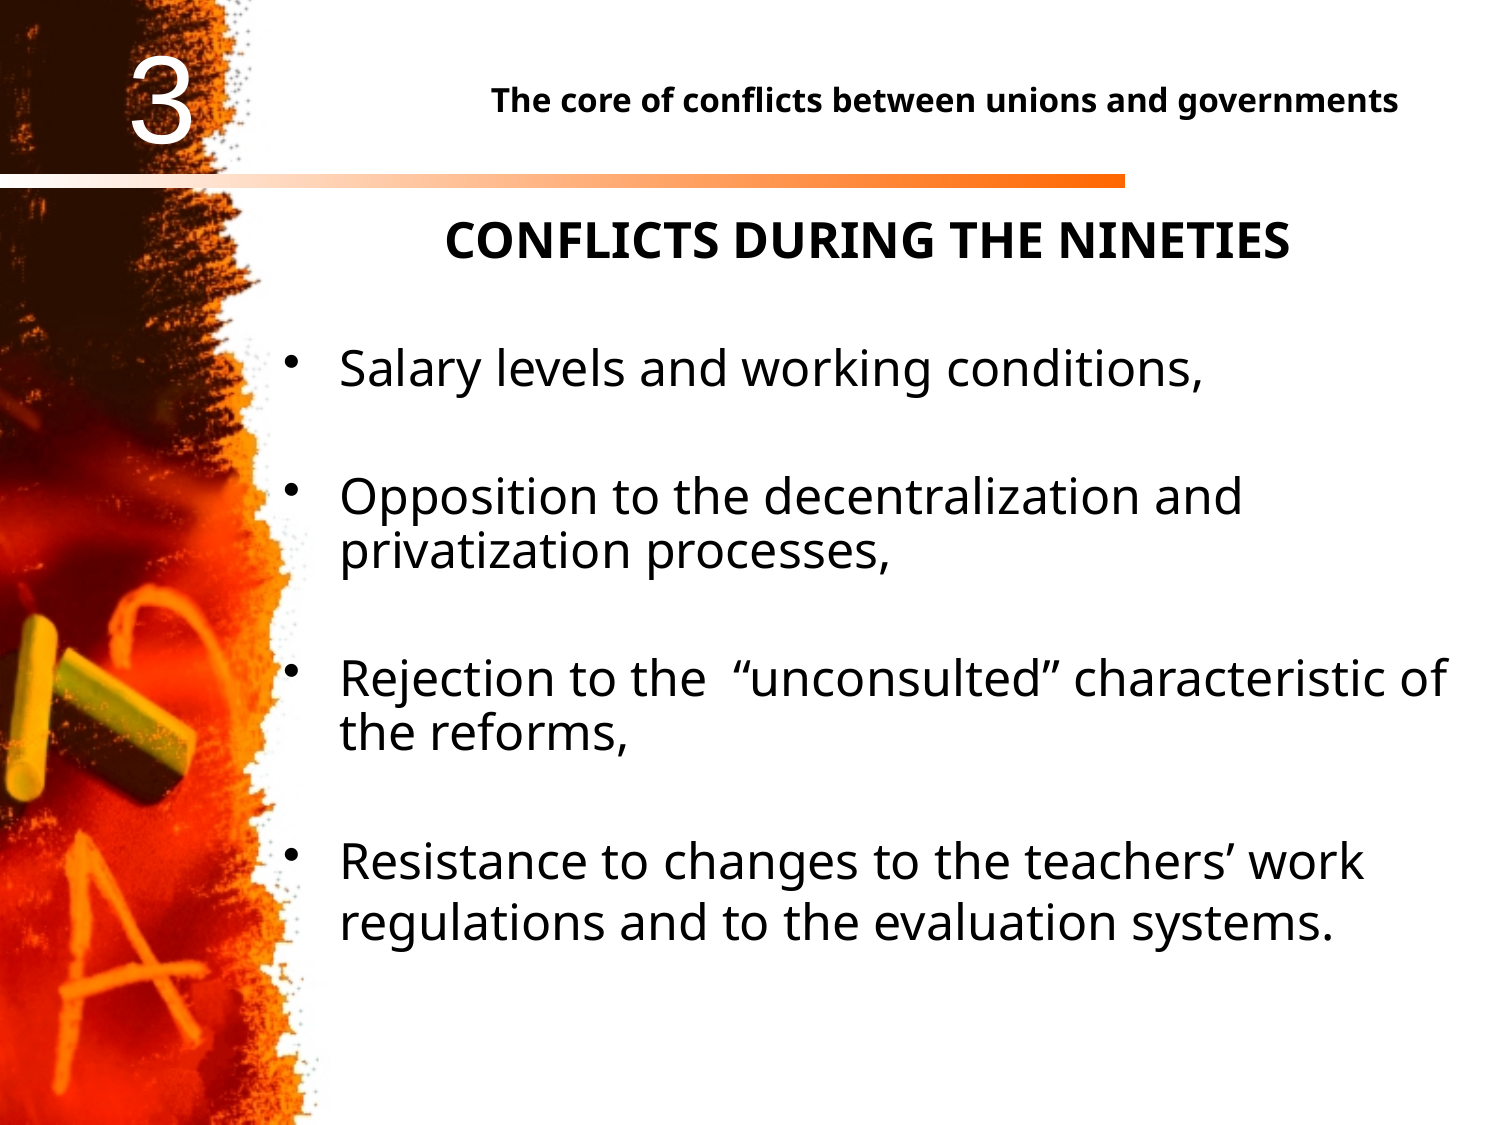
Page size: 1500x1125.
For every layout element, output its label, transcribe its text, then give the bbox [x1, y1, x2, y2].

list CONFLICTS DURING THE NINETIES Salary levels and working conditions, Opposition to the decentralization and privatization processes, Rejection to the “unconsulted” characteristic of the reforms, Resistance to changes to the teachers’ work regulations and to the evaluation systems. [267, 207, 1469, 1016]
picture [0, 0, 1500, 175]
picture [0, 187, 1500, 1125]
title The core of conflicts between unions and governments [274, 24, 1500, 213]
